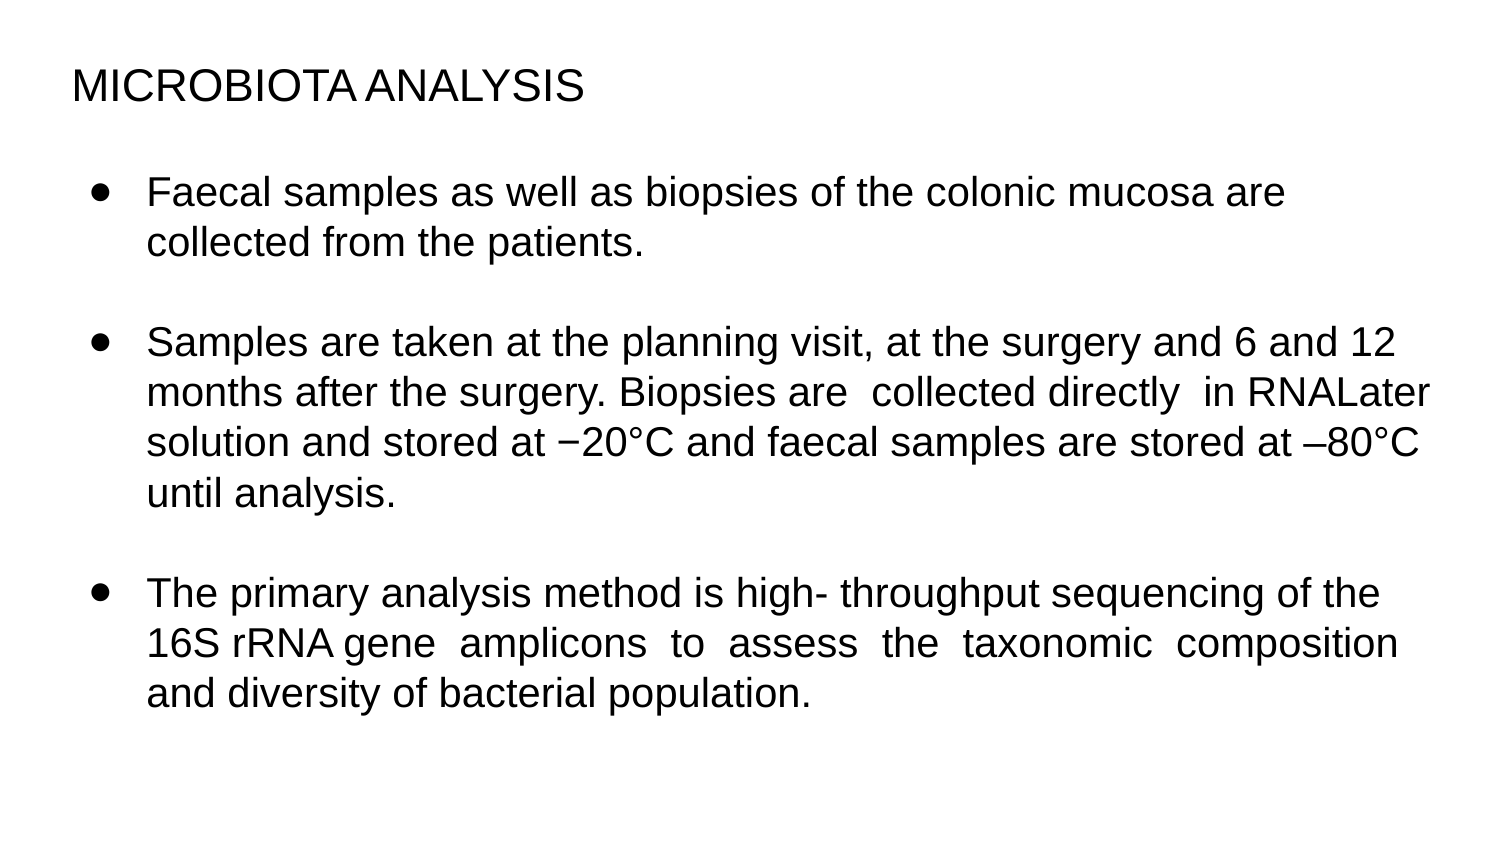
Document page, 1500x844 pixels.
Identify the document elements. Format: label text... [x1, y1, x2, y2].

text_box MICROBIOTA ANALYSIS Faecal samples as well as biopsies of the colonic mucosa are collected from the patients. Samples are taken at the planning visit, at the surgery and 6 and 12 months after the surgery. Biopsies are collected directly in RNALater solution and stored at −20°C and faecal samples are stored at –80°C until analysis. The primary analysis method is high- throughput sequencing of the 16S rRNA gene amplicons to assess the taxonomic composition and diversity of bacterial population. [56, 40, 1459, 781]
